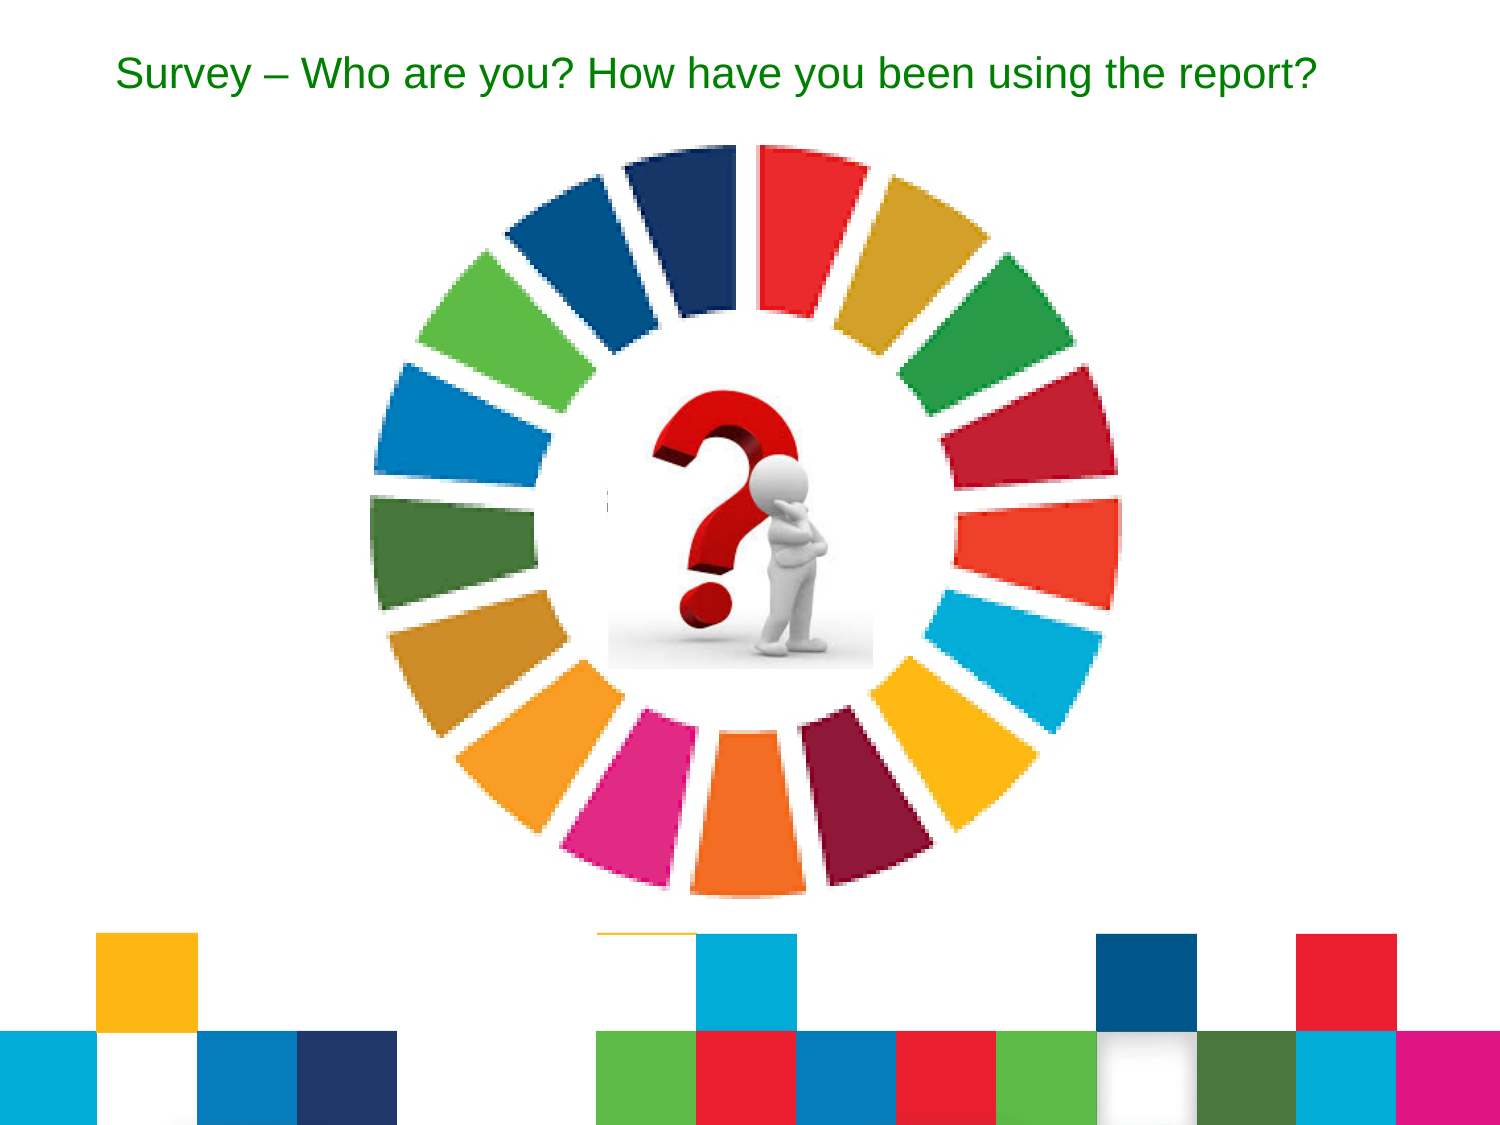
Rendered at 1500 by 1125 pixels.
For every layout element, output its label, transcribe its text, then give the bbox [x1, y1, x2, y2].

picture [0, 4, 1500, 1125]
title Survey – Who are you? How have you been using the report? [100, 37, 1438, 138]
